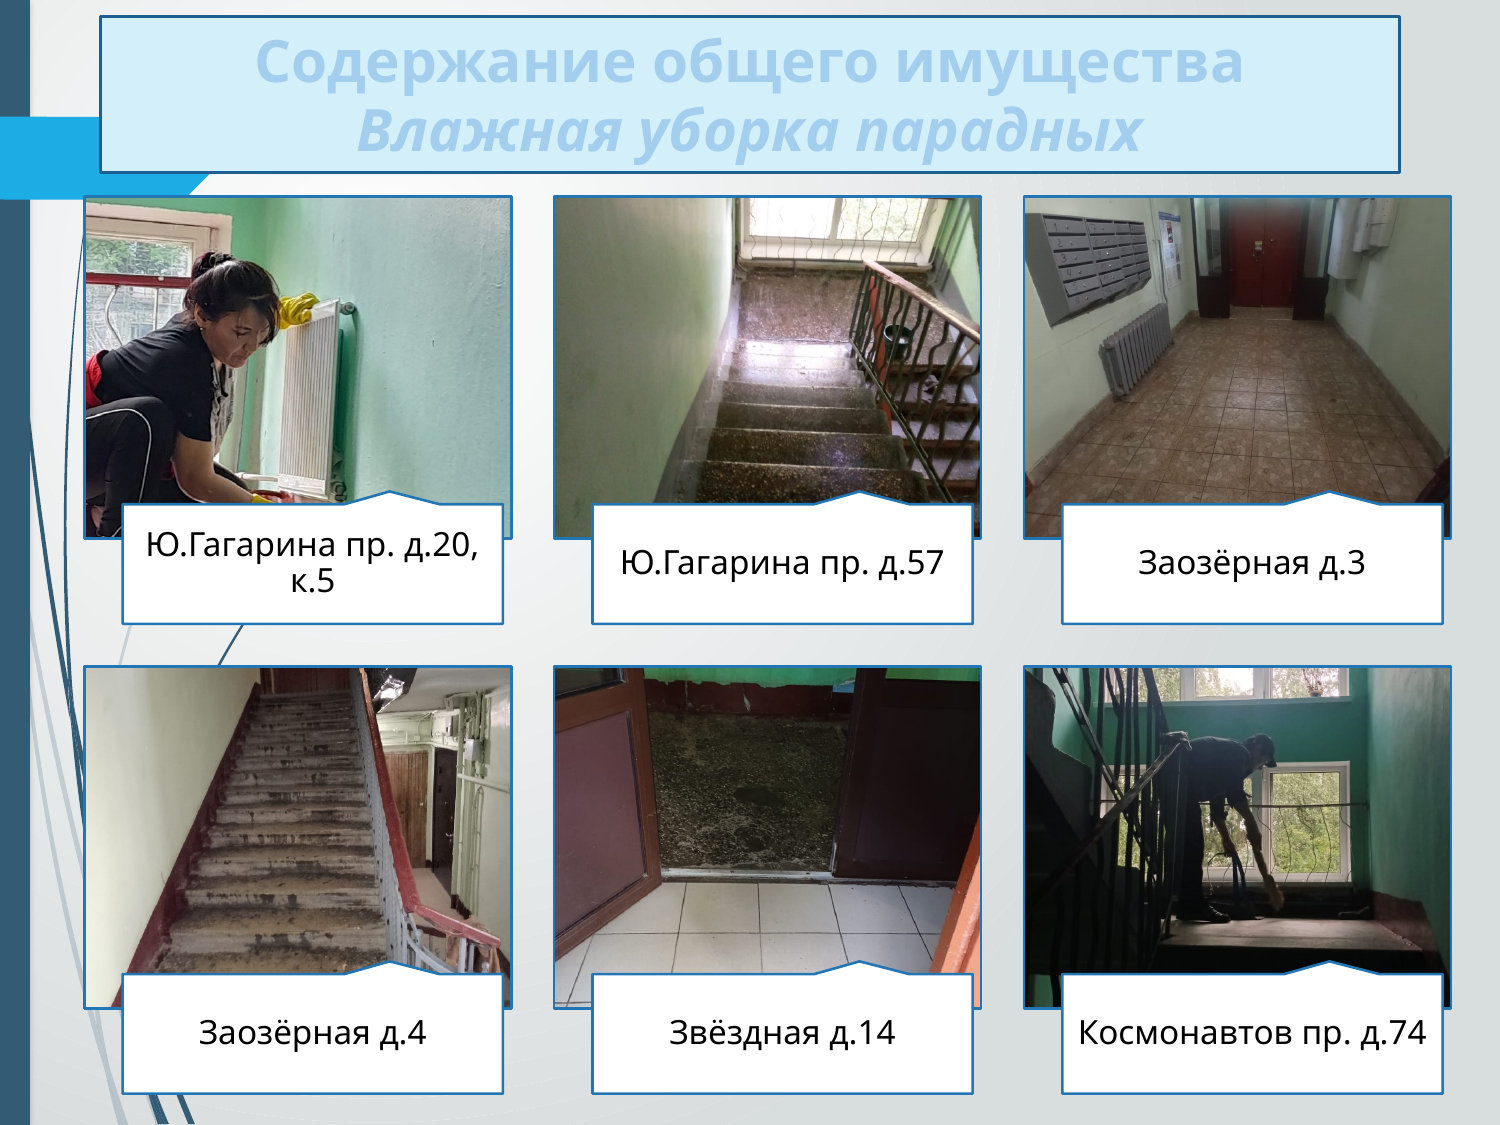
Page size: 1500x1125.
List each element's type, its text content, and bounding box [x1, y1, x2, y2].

title Содержание общего имущества Влажная уборка парадных [99, 15, 1401, 174]
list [76, 195, 1459, 1095]
